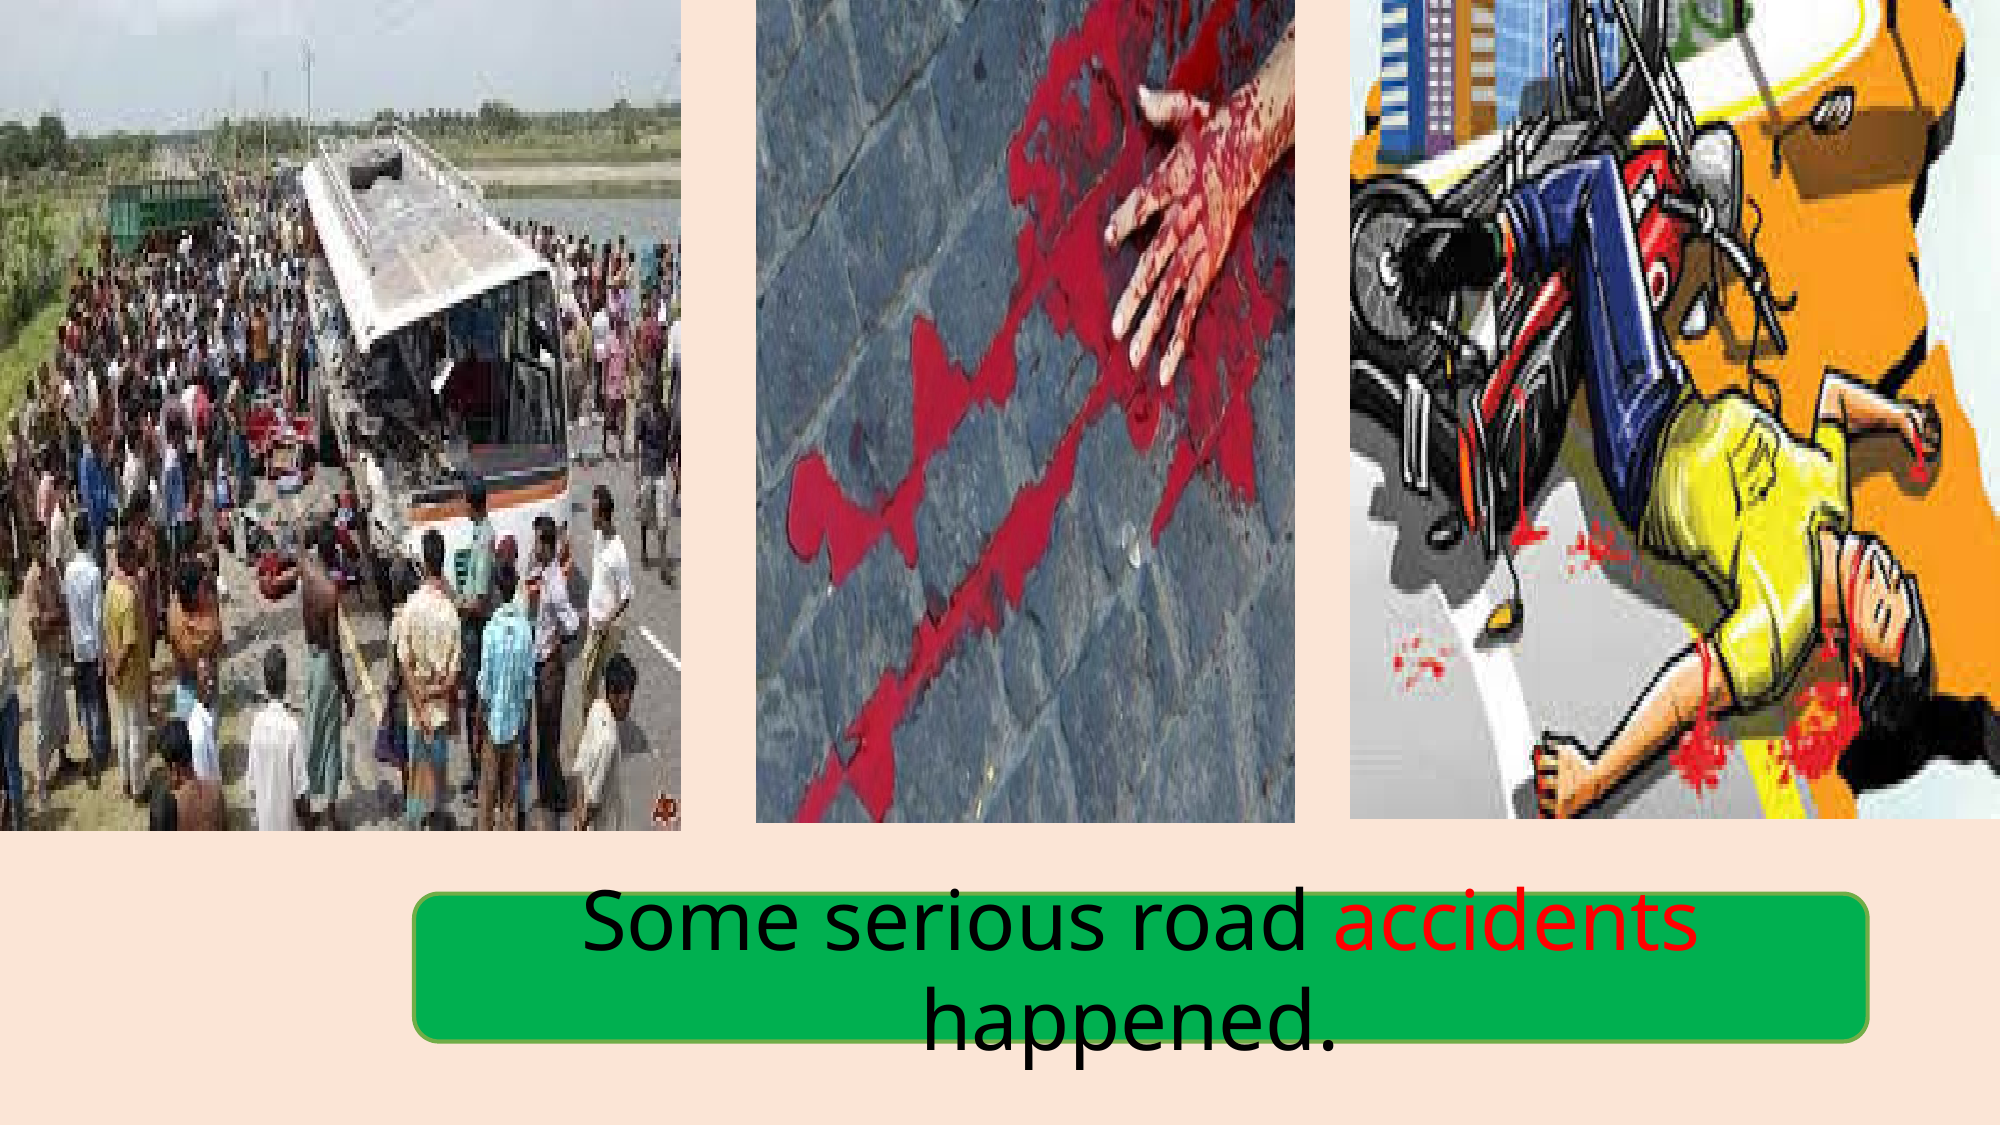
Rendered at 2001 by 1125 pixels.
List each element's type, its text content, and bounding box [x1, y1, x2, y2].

text_box Some serious road accidents happened. [411, 891, 1870, 1044]
picture [1349, 0, 2000, 819]
picture [0, 0, 681, 831]
picture [756, 0, 1295, 823]
